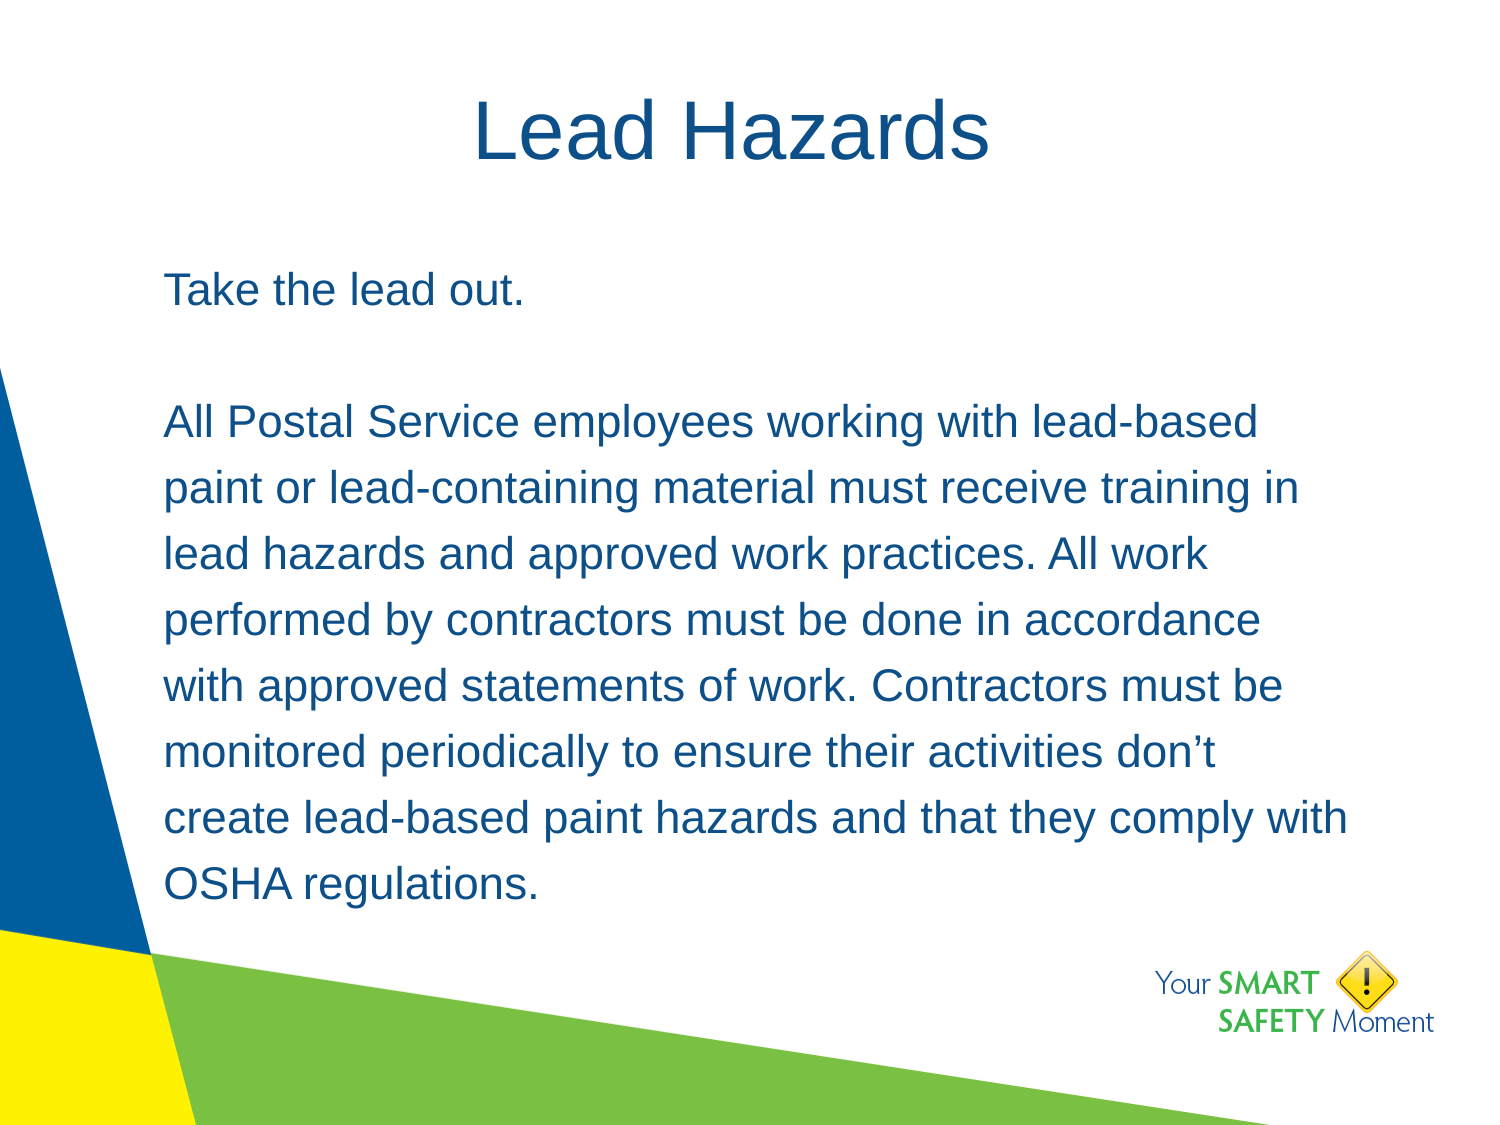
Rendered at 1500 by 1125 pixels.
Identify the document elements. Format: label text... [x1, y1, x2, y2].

title Lead Hazards [18, 69, 1445, 184]
list Take the lead out. All Postal Service employees working with lead-based paint or lead-containing material must receive training in lead hazards and approved work practices. All work performed by contractors must be done in accordance with approved statements of work. Contractors must be monitored periodically to ensure their activities don’t create lead-based paint hazards and that they comply with OSHA regulations. [148, 241, 1366, 970]
picture [0, 0, 1500, 1125]
